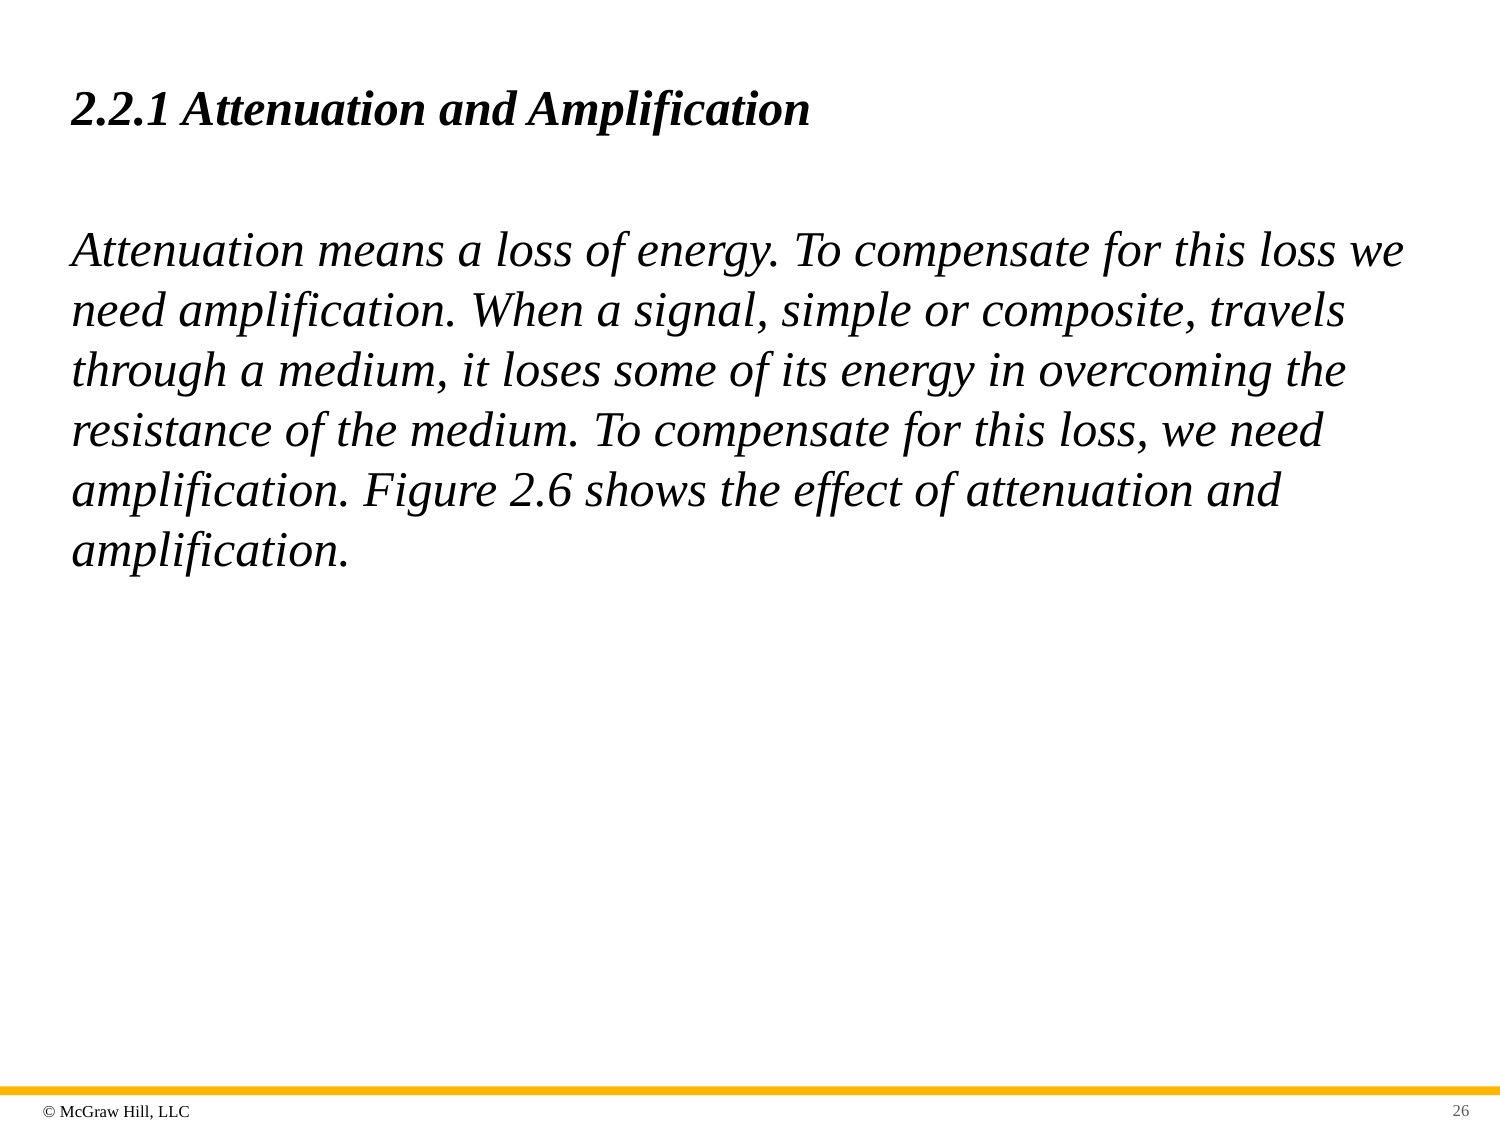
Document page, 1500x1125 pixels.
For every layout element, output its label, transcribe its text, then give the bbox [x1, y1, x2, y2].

title 2.2.1 Attenuation and Amplification [56, 50, 1444, 162]
slide_number 26 [1418, 1096, 1477, 1123]
list Attenuation means a loss of energy. To compensate for this loss we need amplification. When a signal, simple or composite, travels through a medium, it loses some of its energy in overcoming the resistance of the medium. To compensate for this loss, we need amplification. Figure 2.6 shows the effect of attenuation and amplification. [56, 209, 1444, 1026]
